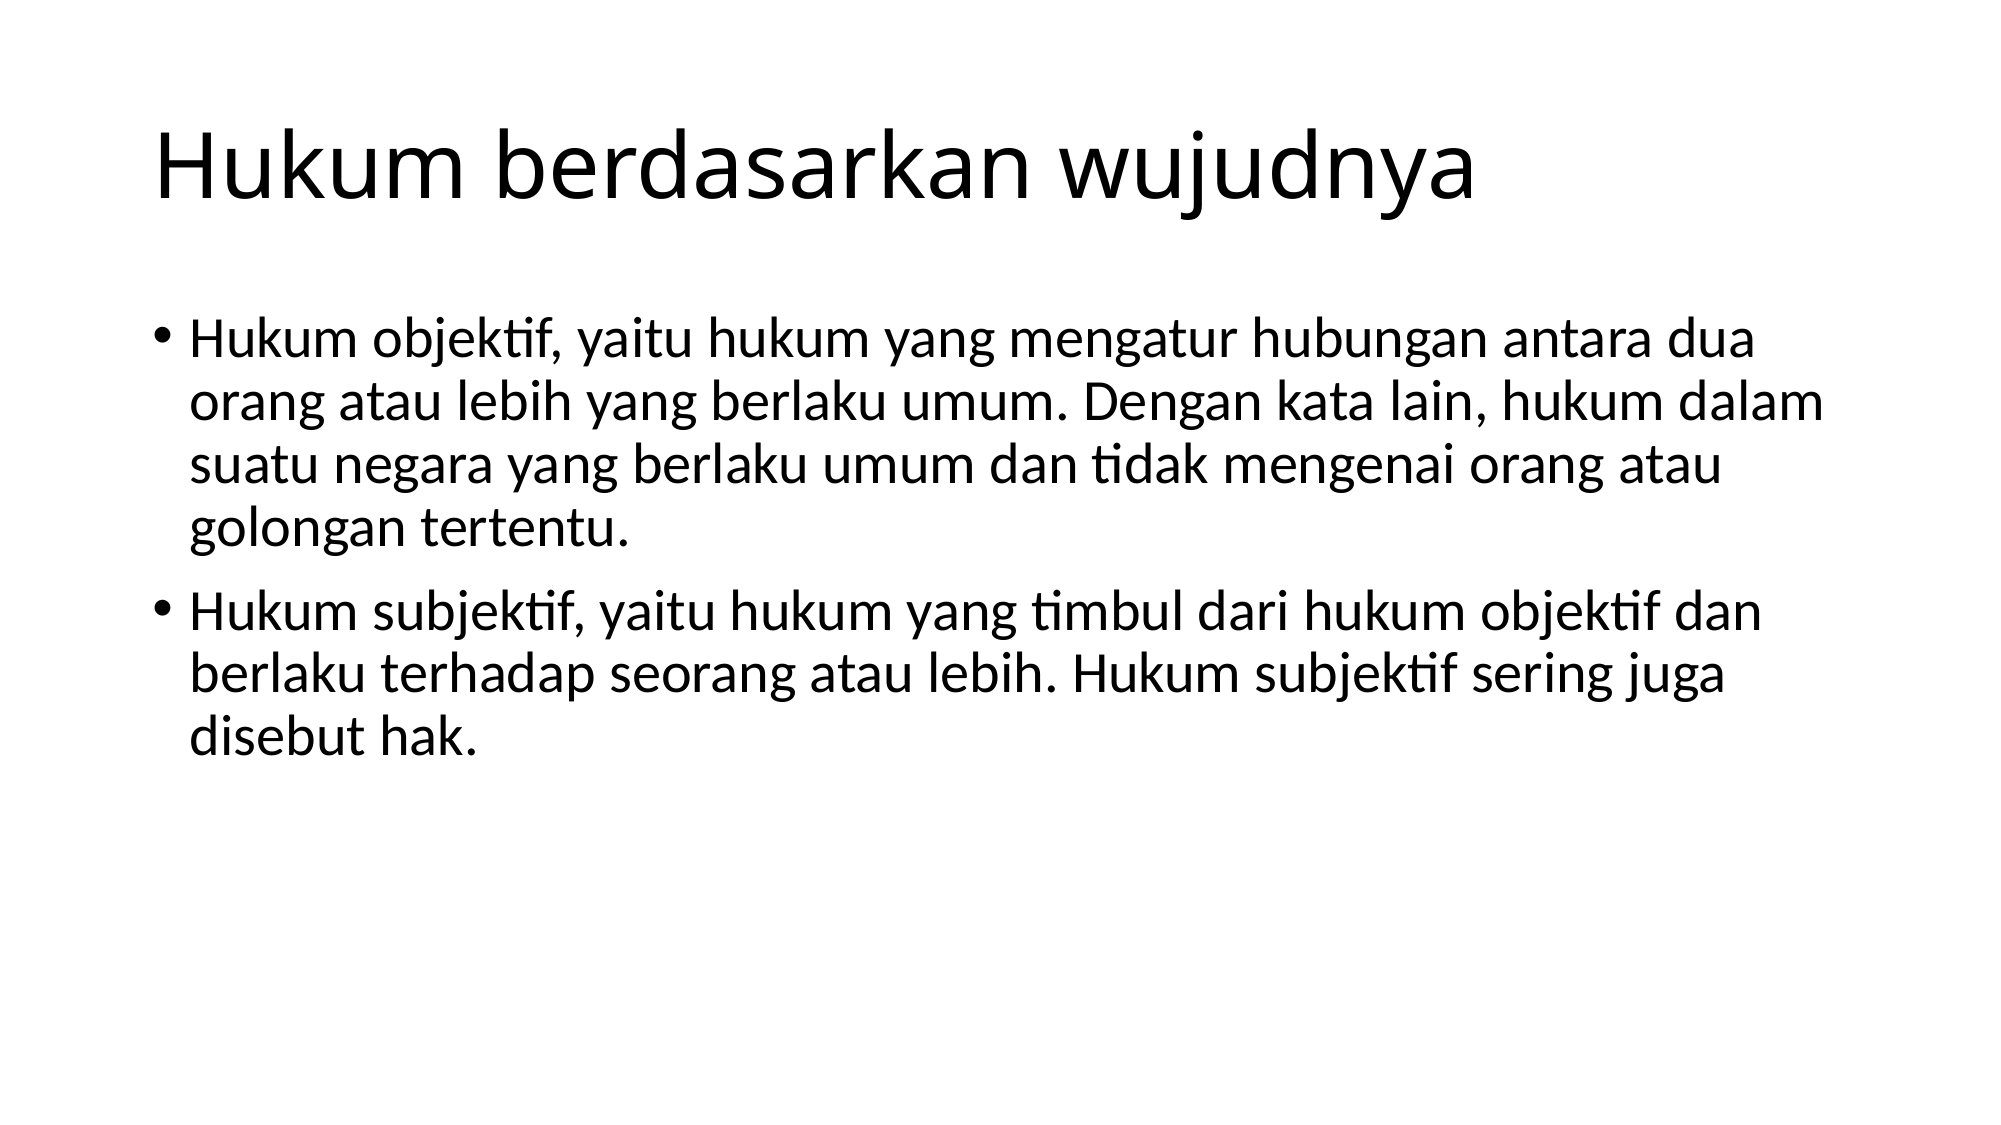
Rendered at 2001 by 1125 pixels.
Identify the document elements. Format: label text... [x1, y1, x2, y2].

list Hukum objektif, yaitu hukum yang mengatur hubungan antara dua orang atau lebih yang berlaku umum. Dengan kata lain, hukum dalam suatu negara yang berlaku umum dan tidak mengenai orang atau golongan tertentu. Hukum subjektif, yaitu hukum yang timbul dari hukum objektif dan berlaku terhadap seorang atau lebih. Hukum subjektif sering juga disebut hak. [137, 299, 1863, 1014]
title Hukum berdasarkan wujudnya [137, 59, 1863, 278]
